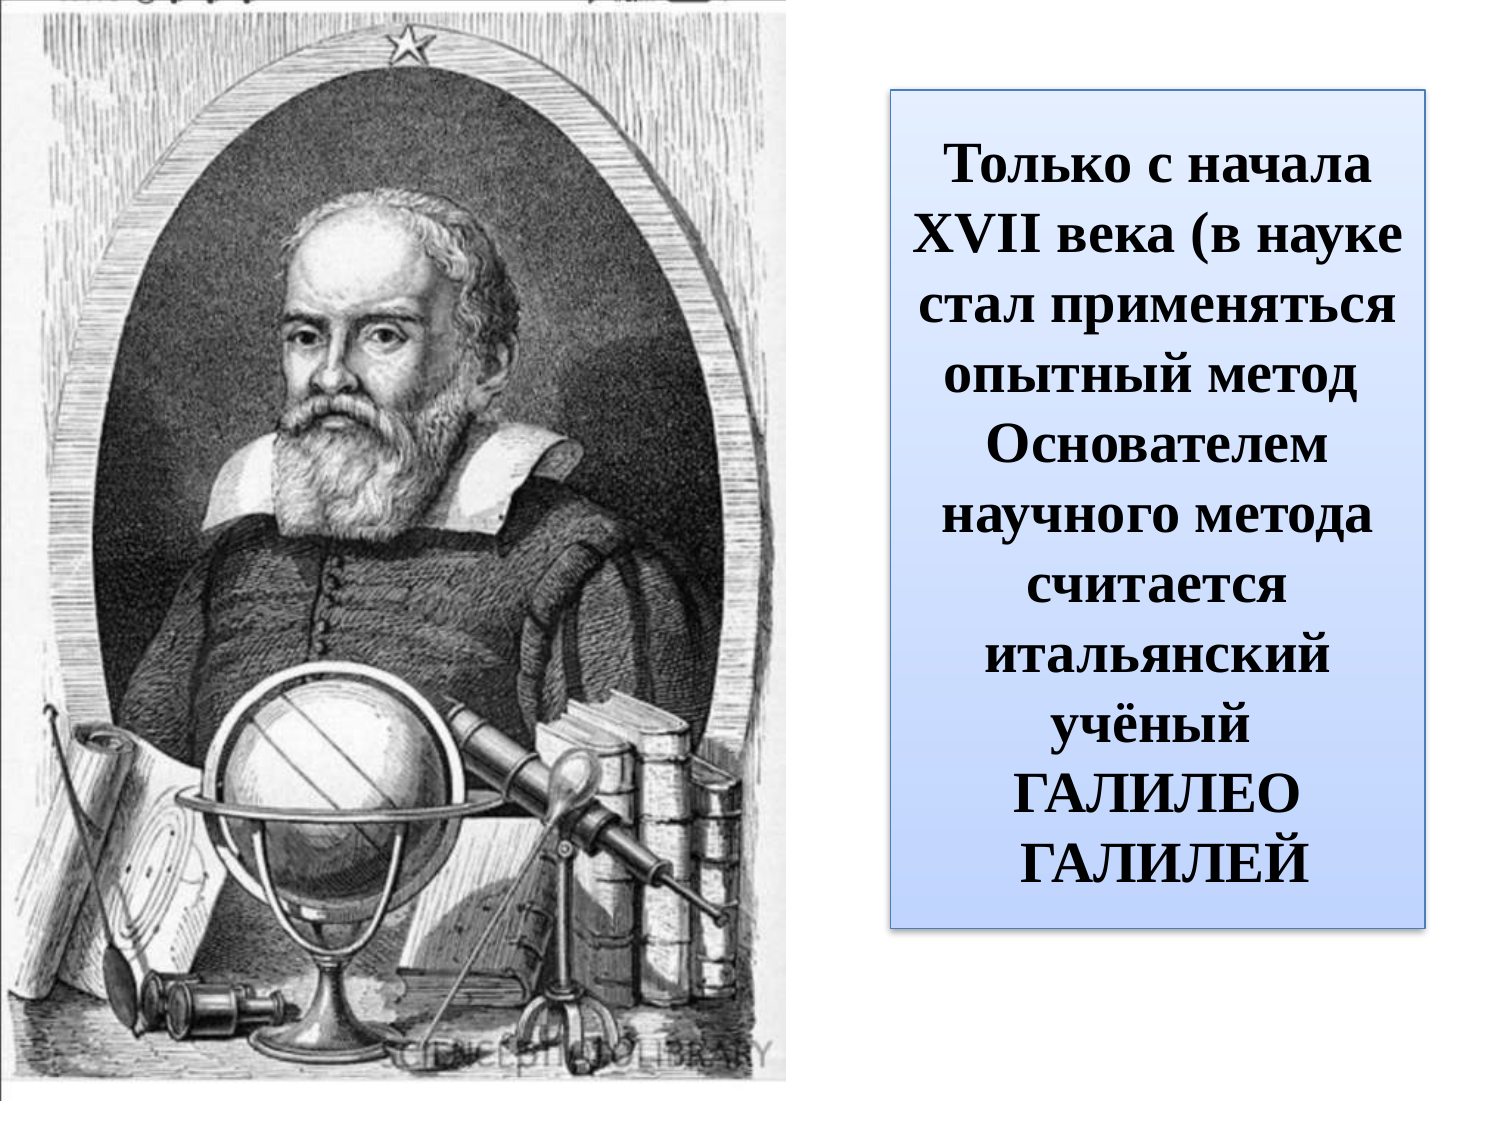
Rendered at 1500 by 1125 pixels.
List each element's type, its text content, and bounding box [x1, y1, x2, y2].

title Только с начала XVII века (в науке стал применяться опытный метод Основателем научного метода считается итальянский учёный ГАЛИЛЕО ГАЛИЛЕЙ [890, 89, 1426, 929]
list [0, 0, 786, 1102]
